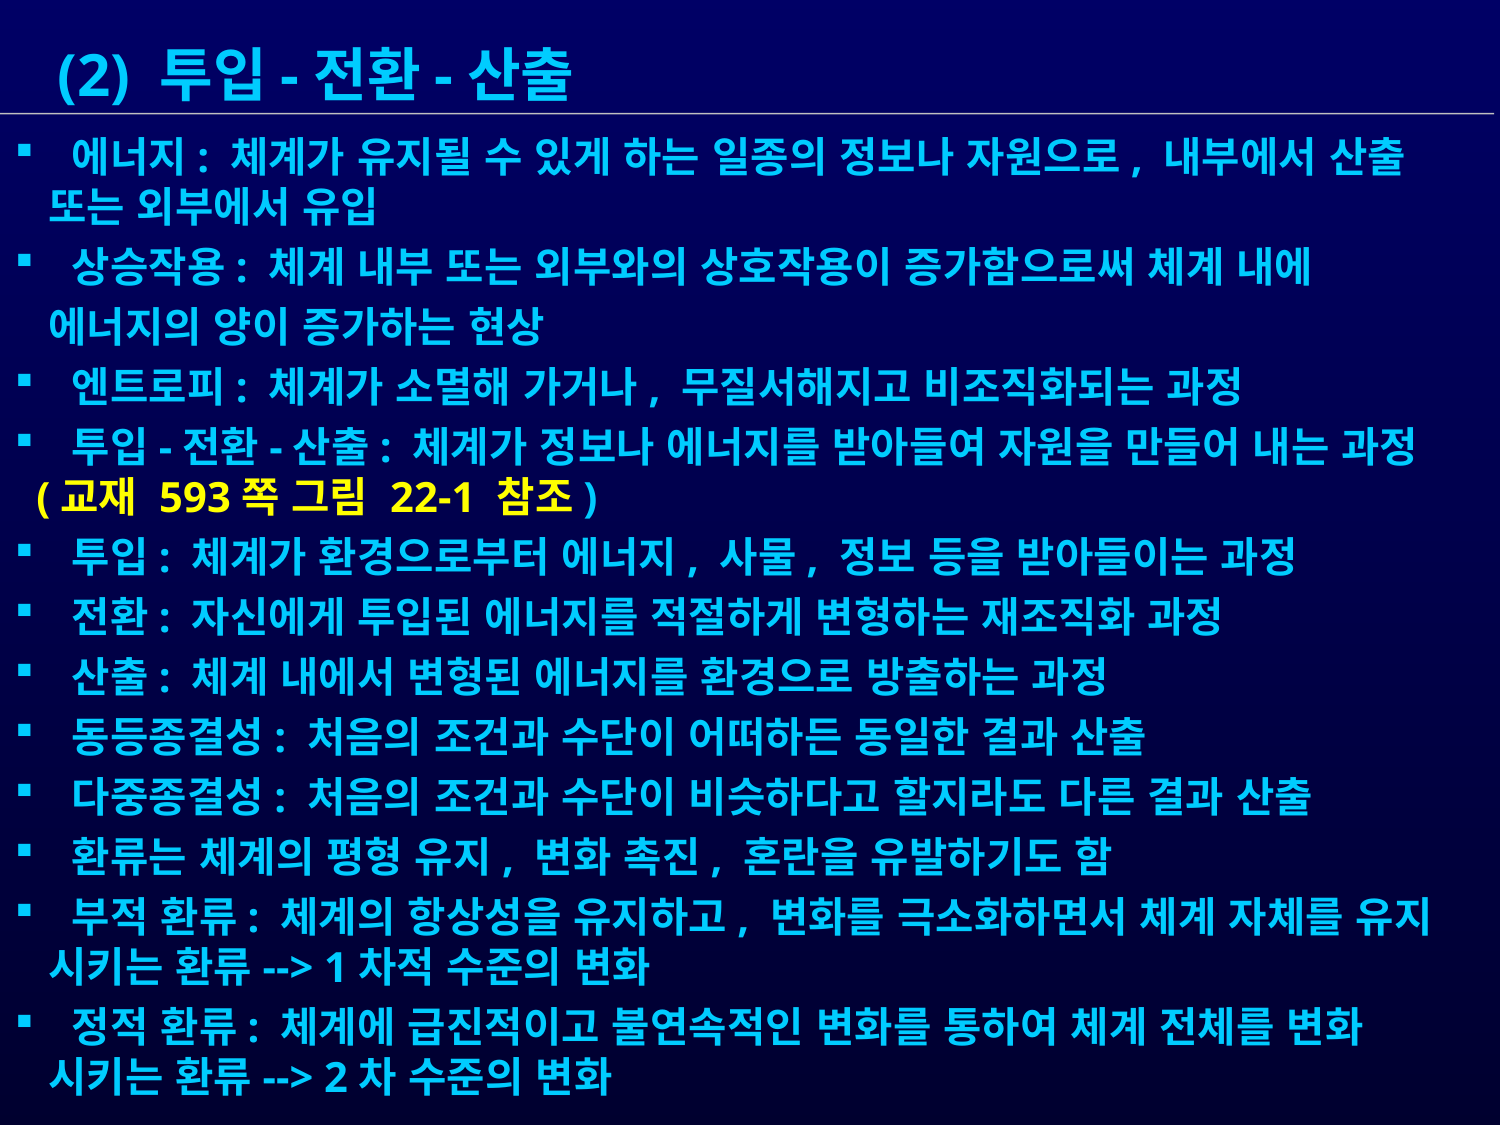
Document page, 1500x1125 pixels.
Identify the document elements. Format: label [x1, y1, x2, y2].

text_box [0, 30, 1500, 1125]
